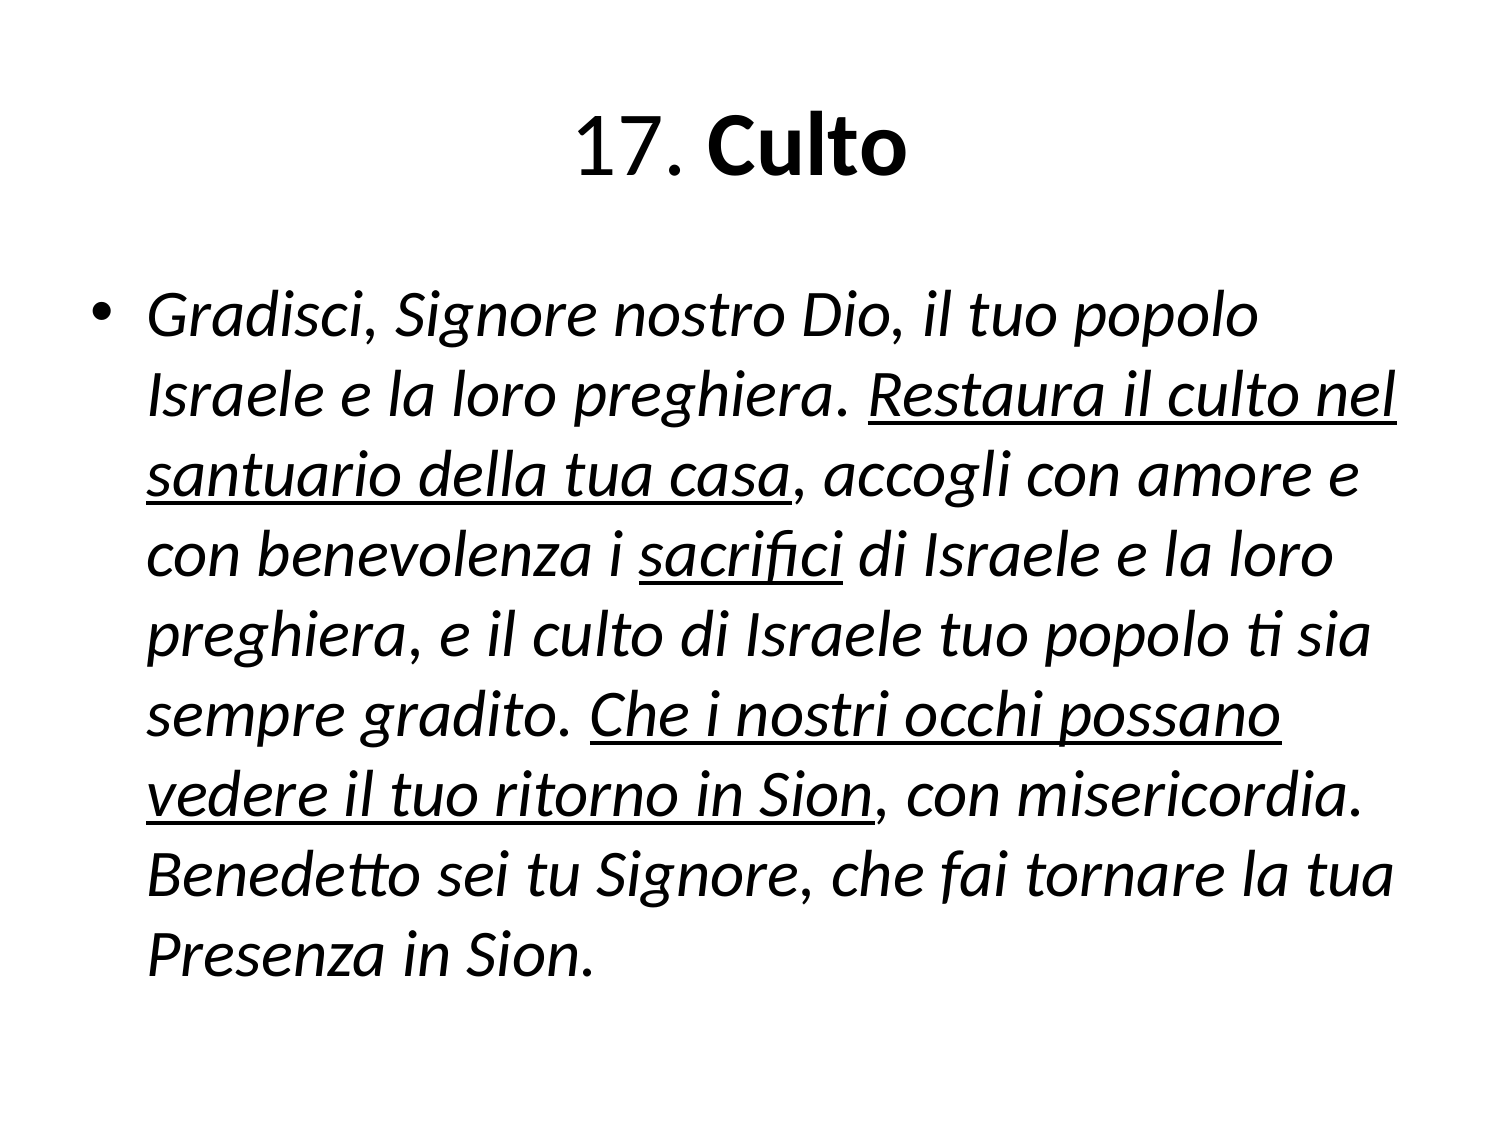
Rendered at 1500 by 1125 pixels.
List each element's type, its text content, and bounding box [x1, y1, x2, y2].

title 17. Culto [75, 45, 1425, 233]
list Gradisci, Signore nostro Dio, il tuo popolo Israele e la loro preghiera. Restaura il culto nel santuario della tua casa, accogli con amore e con benevolenza i sacrifici di Israele e la loro preghiera, e il culto di Israele tuo popolo ti sia sempre gradito. Che i nostri occhi possano vedere il tuo ritorno in Sion, con misericordia. Benedetto sei tu Signore, che fai tornare la tua Presenza in Sion. [75, 262, 1425, 1005]
